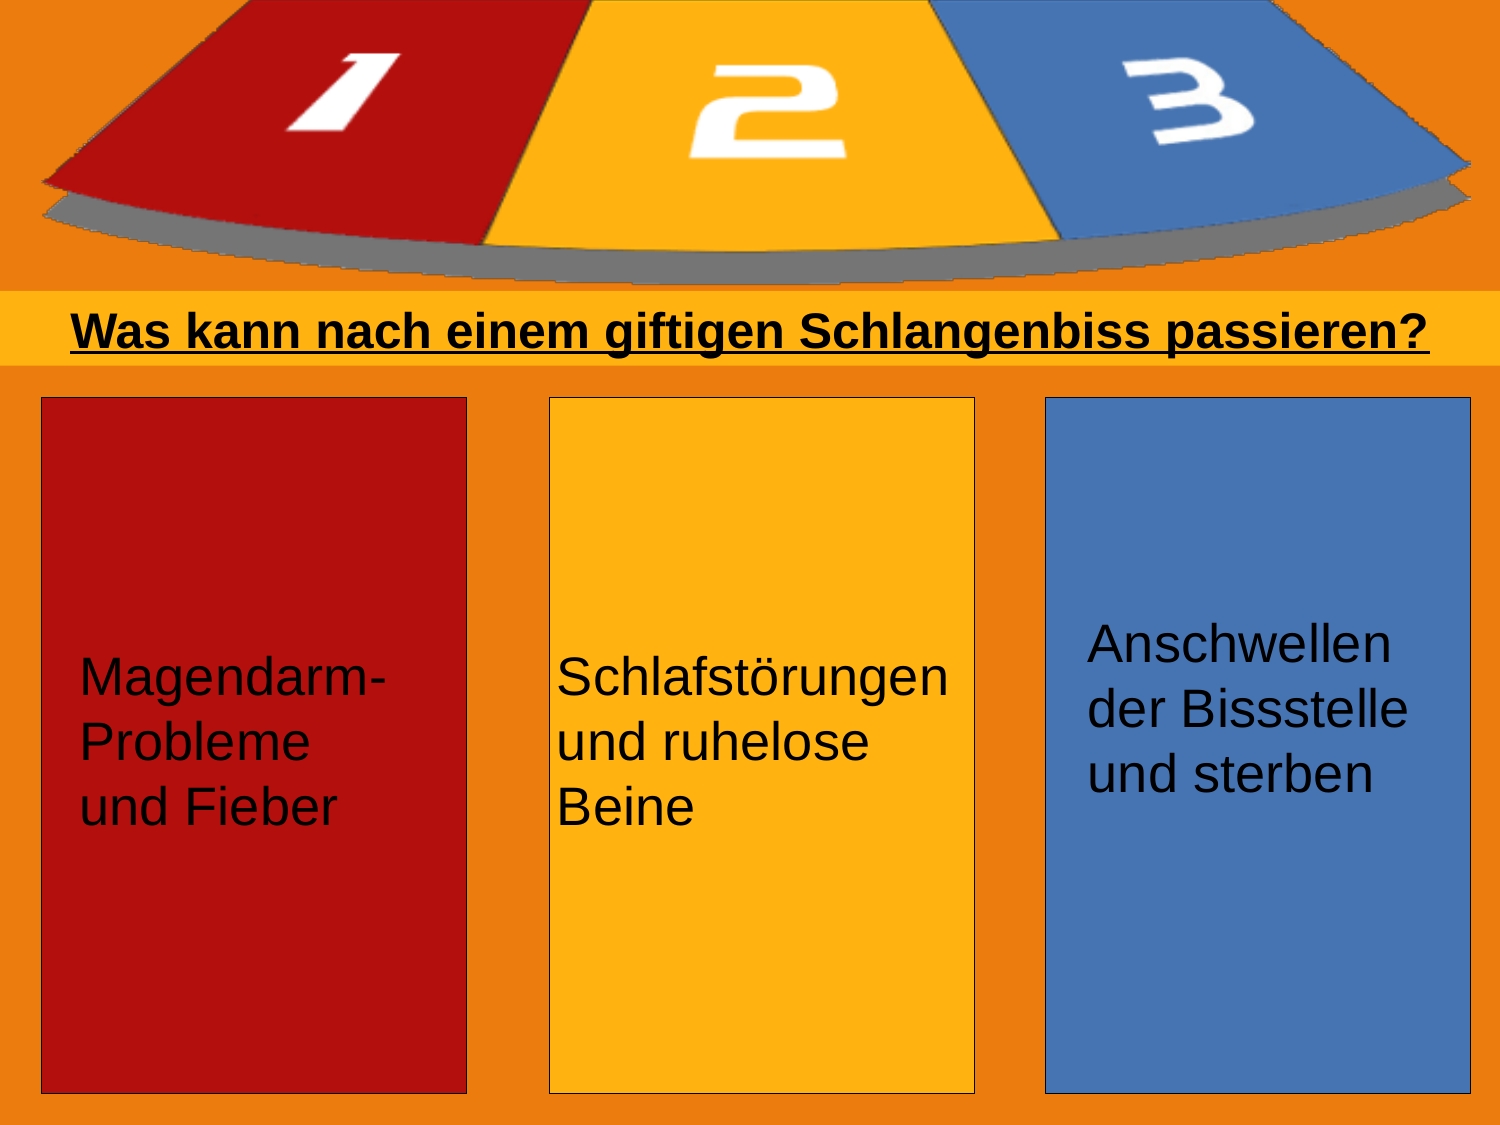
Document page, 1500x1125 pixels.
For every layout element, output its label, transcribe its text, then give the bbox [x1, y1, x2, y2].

text_box Was kann nach einem giftigen Schlangenbiss passieren? [0, 290, 1500, 366]
text_box [1045, 397, 1471, 1094]
text_box Schlafstörungen und ruhelose Beine [549, 633, 975, 844]
text_box [549, 844, 975, 1094]
text_box Magendarm- Probleme und Fieber [71, 633, 398, 844]
text_box [41, 397, 467, 1094]
text_box Anschwellen der Bissstelle und sterben [1080, 601, 1436, 811]
text_box [549, 397, 975, 633]
picture [40, 0, 1471, 292]
